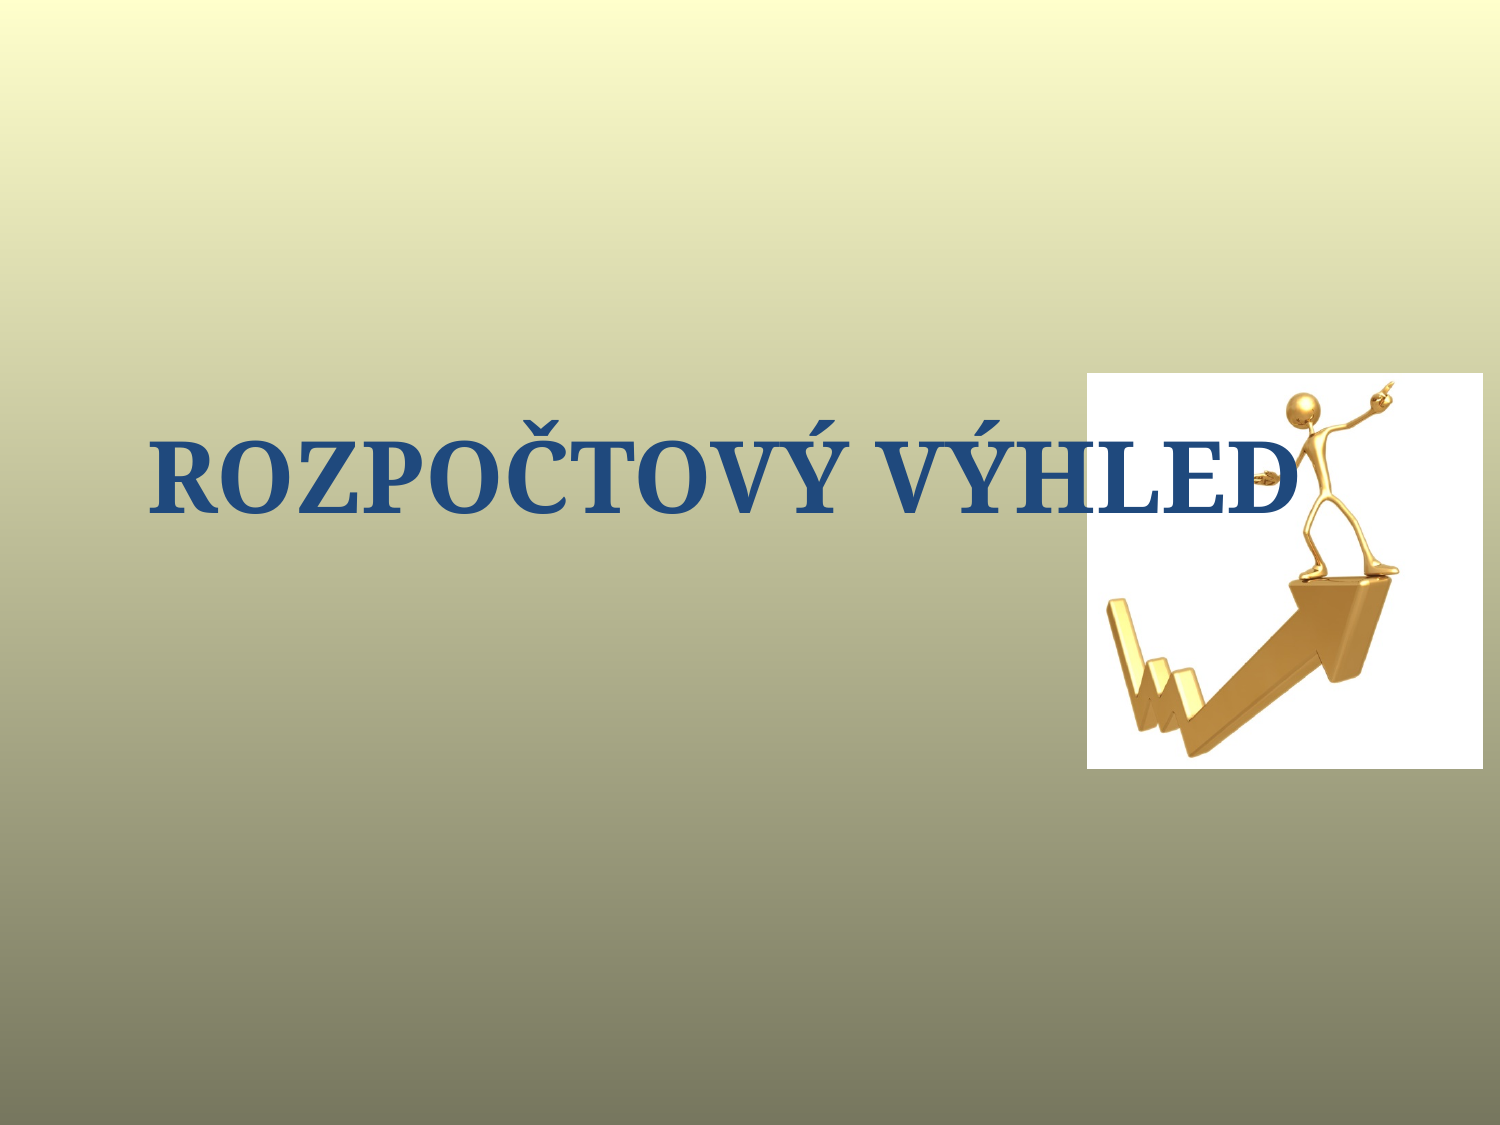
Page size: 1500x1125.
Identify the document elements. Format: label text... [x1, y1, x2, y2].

title Rozpočtový výhled [88, 408, 1081, 538]
picture [1086, 373, 1483, 769]
